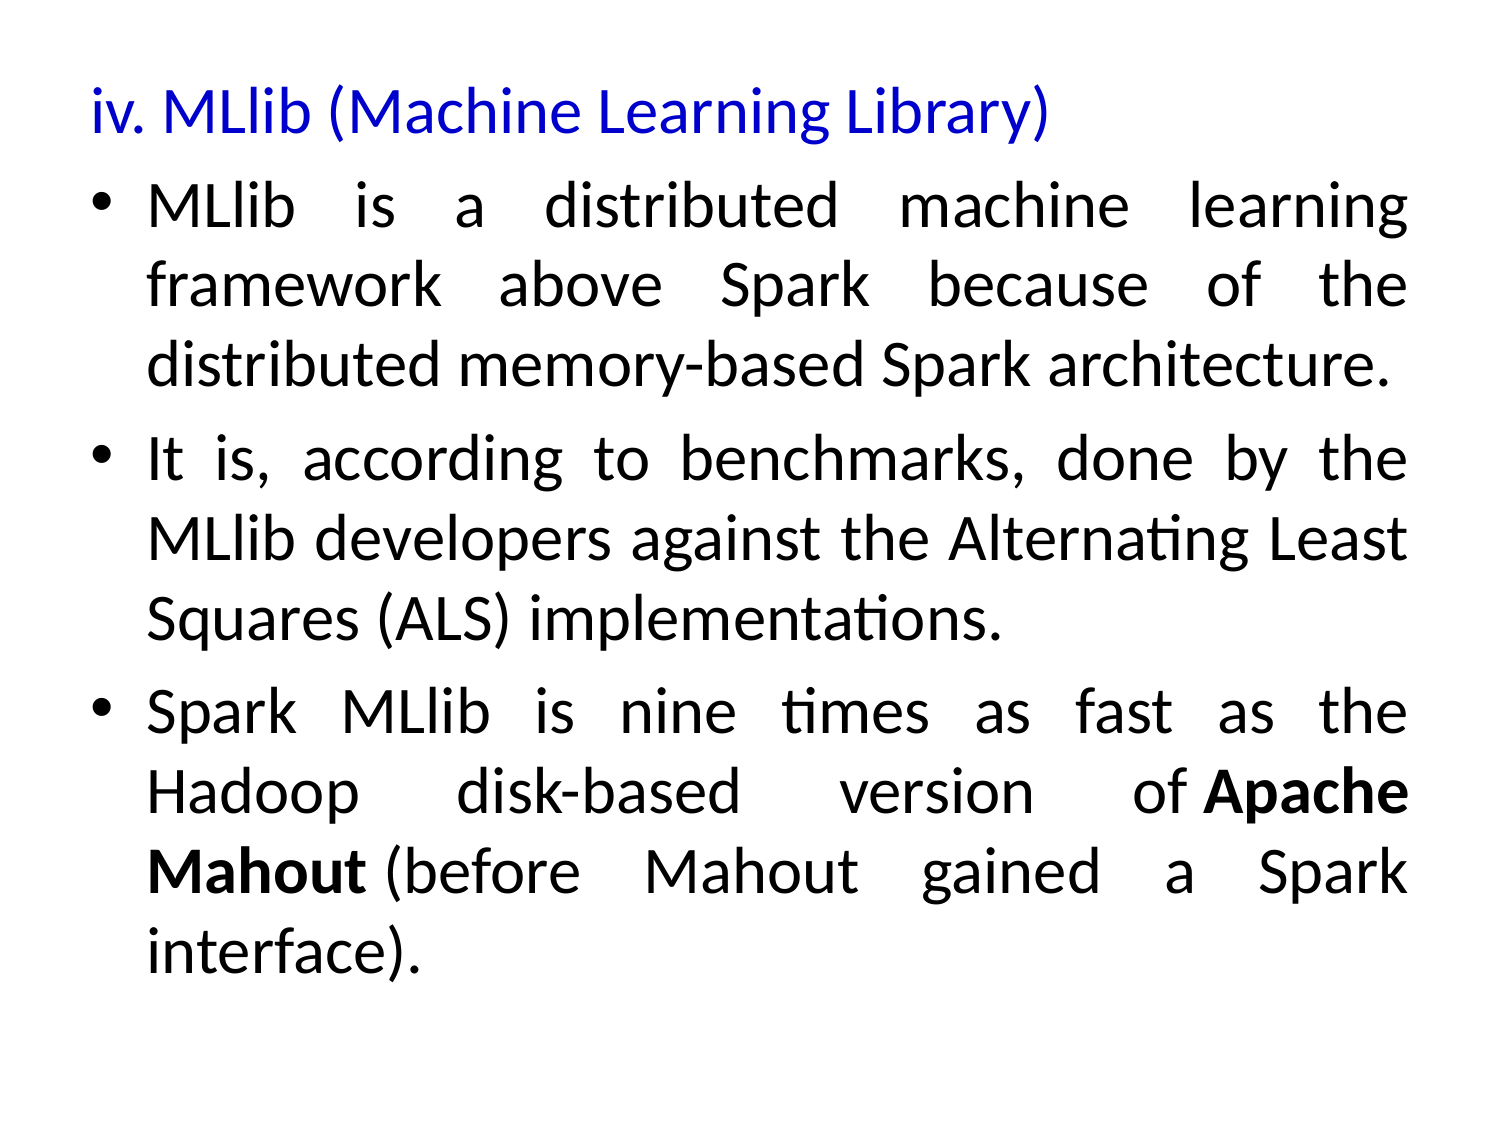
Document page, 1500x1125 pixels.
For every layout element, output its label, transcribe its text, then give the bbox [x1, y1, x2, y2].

list iv. MLlib (Machine Learning Library) MLlib is a distributed machine learning framework above Spark because of the distributed memory-based Spark architecture. It is, according to benchmarks, done by the MLlib developers against the Alternating Least Squares (ALS) implementations. Spark MLlib is nine times as fast as the Hadoop disk-based version of Apache Mahout (before Mahout gained a Spark interface). [75, 59, 1425, 1055]
